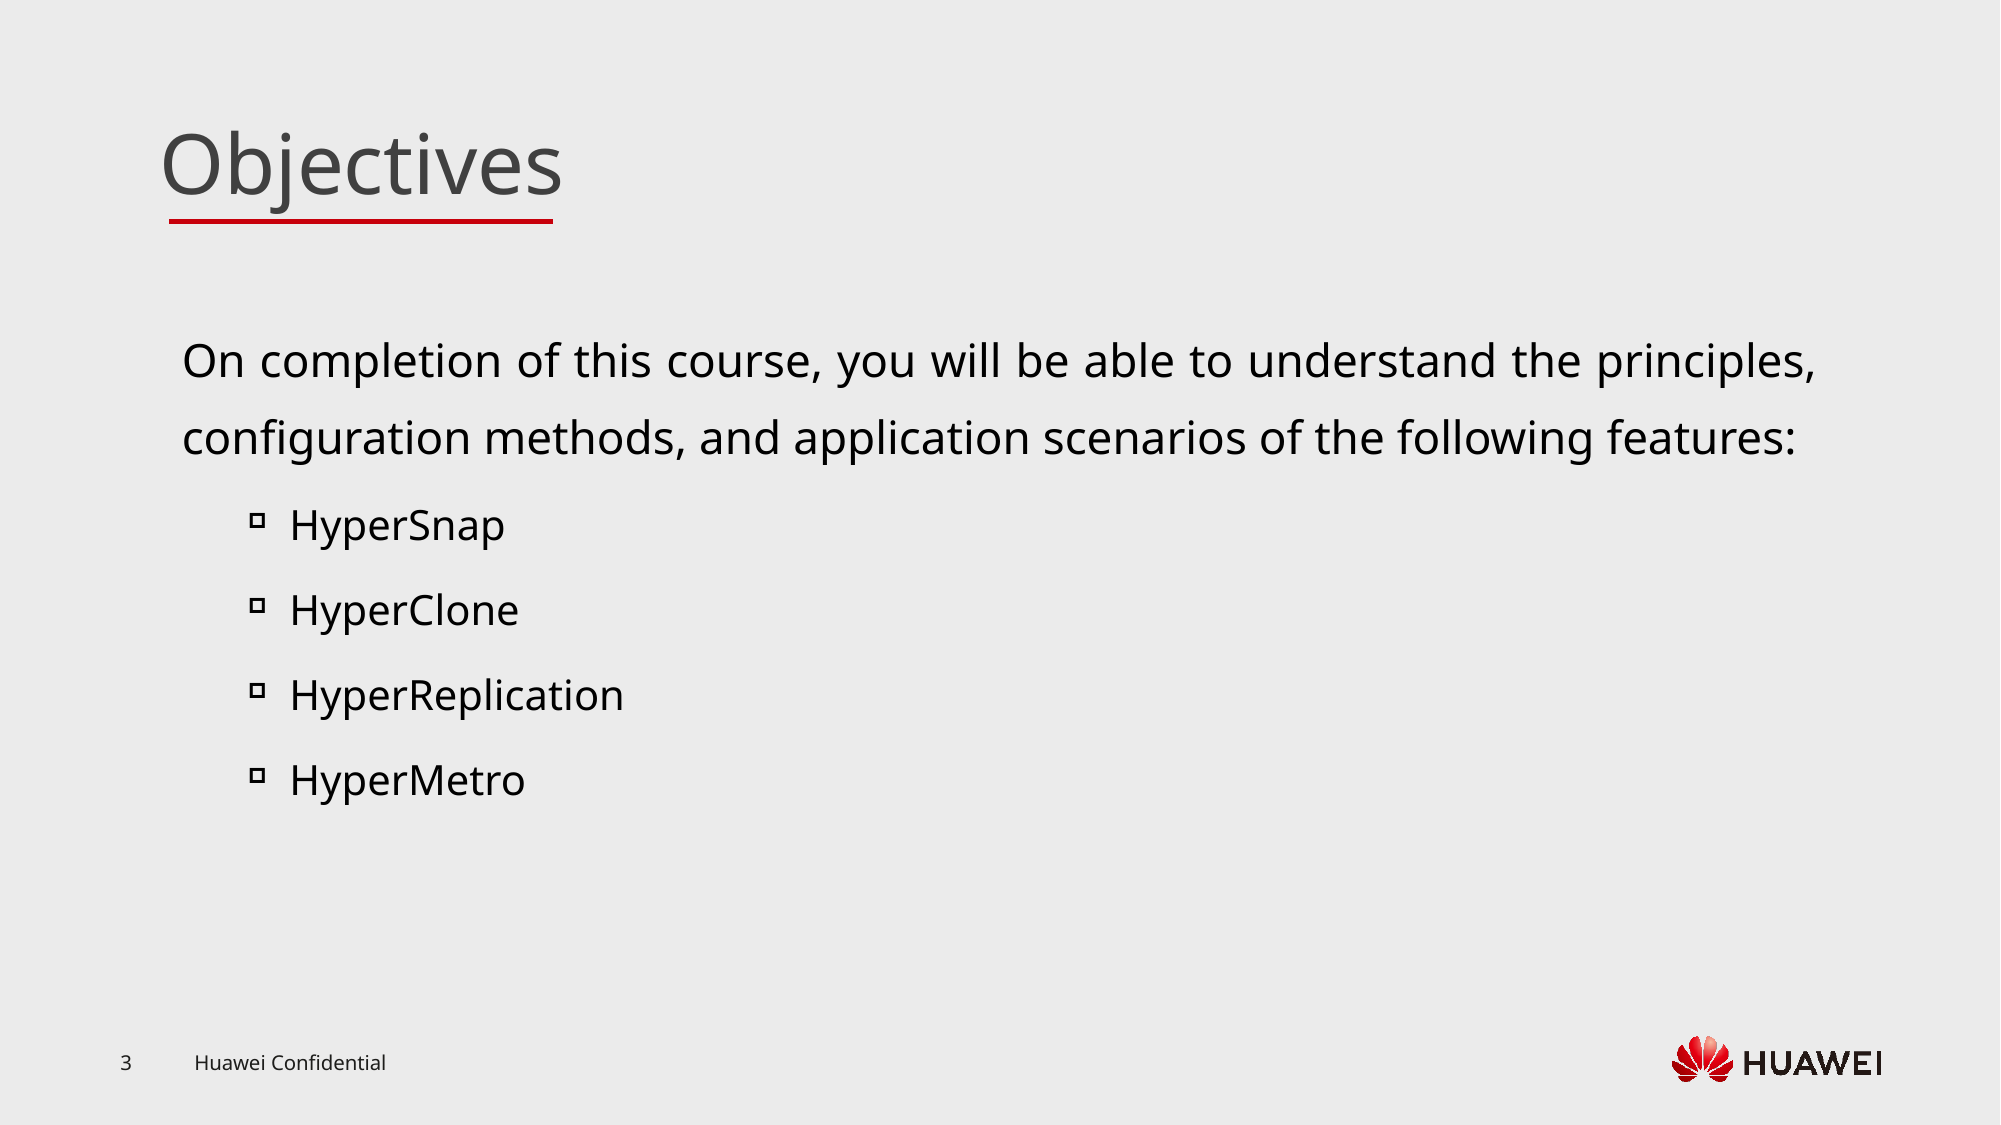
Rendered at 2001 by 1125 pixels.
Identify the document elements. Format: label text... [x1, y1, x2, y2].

list On completion of this course, you will be able to understand the principles, configuration methods, and application scenarios of the following features: HyperSnap HyperClone HyperReplication HyperMetro [167, 302, 1833, 973]
picture [1672, 1036, 1881, 1082]
